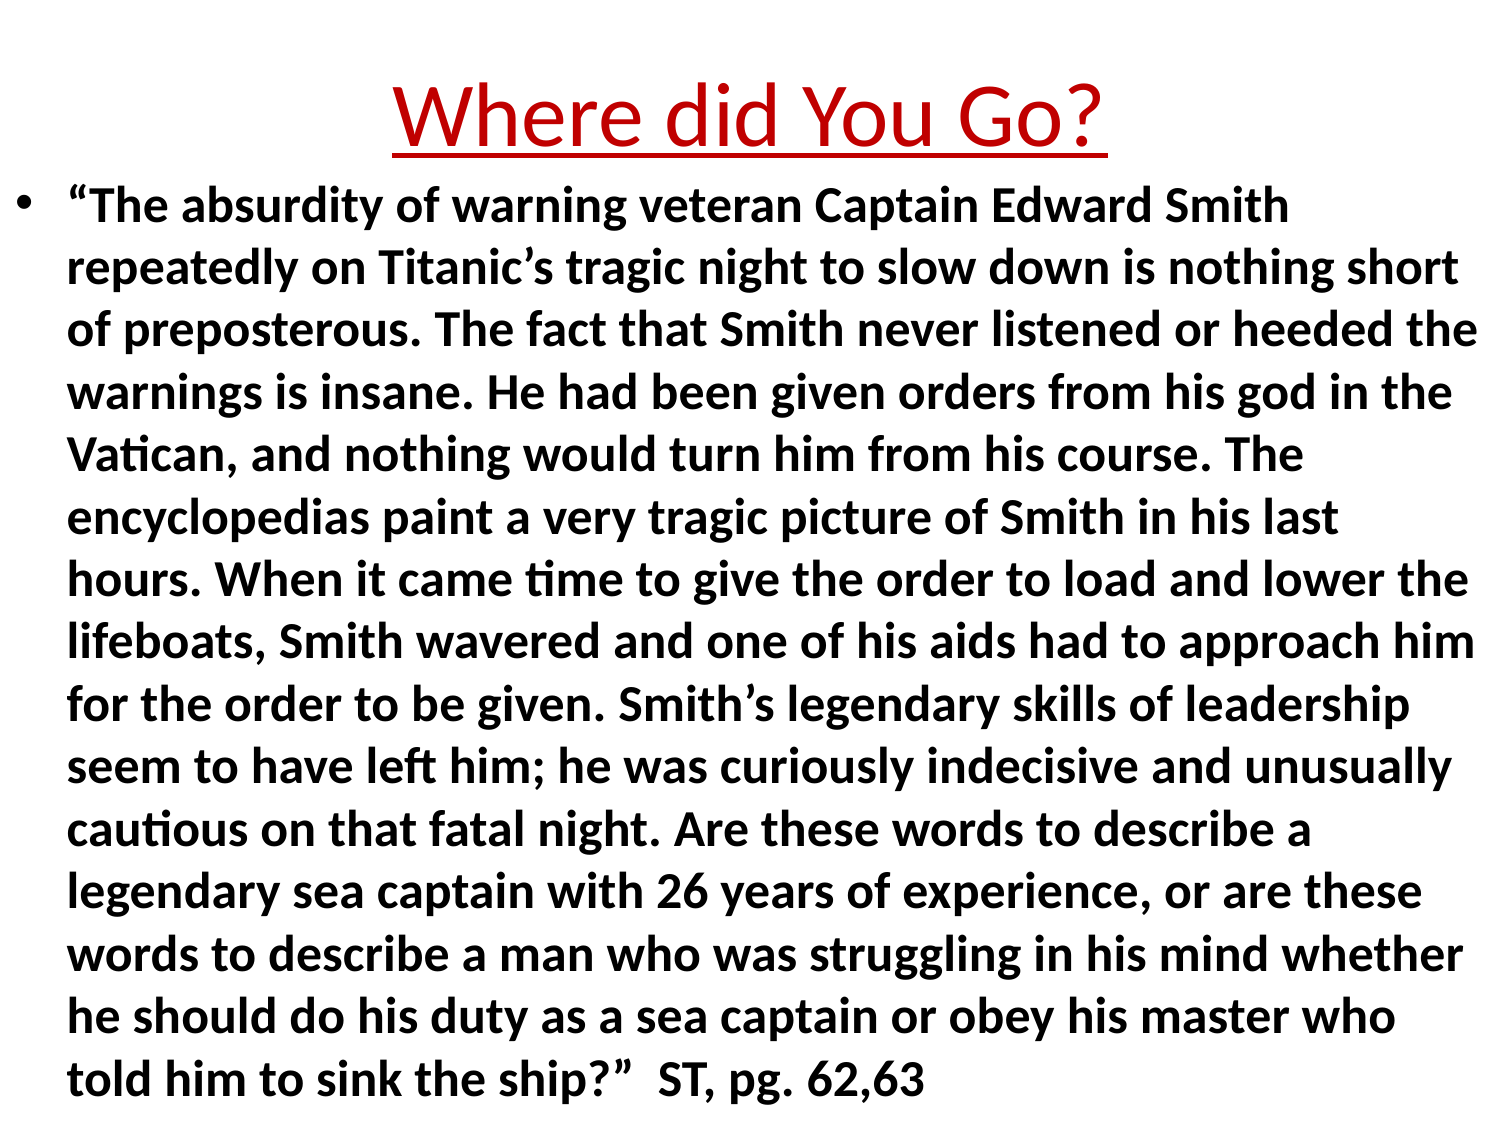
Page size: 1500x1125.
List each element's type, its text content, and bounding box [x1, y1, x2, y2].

title Where did You Go? [75, 45, 1425, 162]
list “The absurdity of warning veteran Captain Edward Smith repeatedly on Titanic’s tragic night to slow down is nothing short of preposterous. The fact that Smith never listened or heeded the warnings is insane. He had been given orders from his god in the Vatican, and nothing would turn him from his course. The encyclopedias paint a very tragic picture of Smith in his last hours. When it came time to give the order to load and lower the lifeboats, Smith wavered and one of his aids had to approach him for the order to be given. Smith’s legendary skills of leadership seem to have left him; he was curiously indecisive and unusually cautious on that fatal night. Are these words to describe a legendary sea captain with 26 years of experience, or are these words to describe a man who was struggling in his mind whether he should do his duty as a sea captain or obey his master who told him to sink the ship?” ST, pg. 62,63 [0, 162, 1500, 1125]
